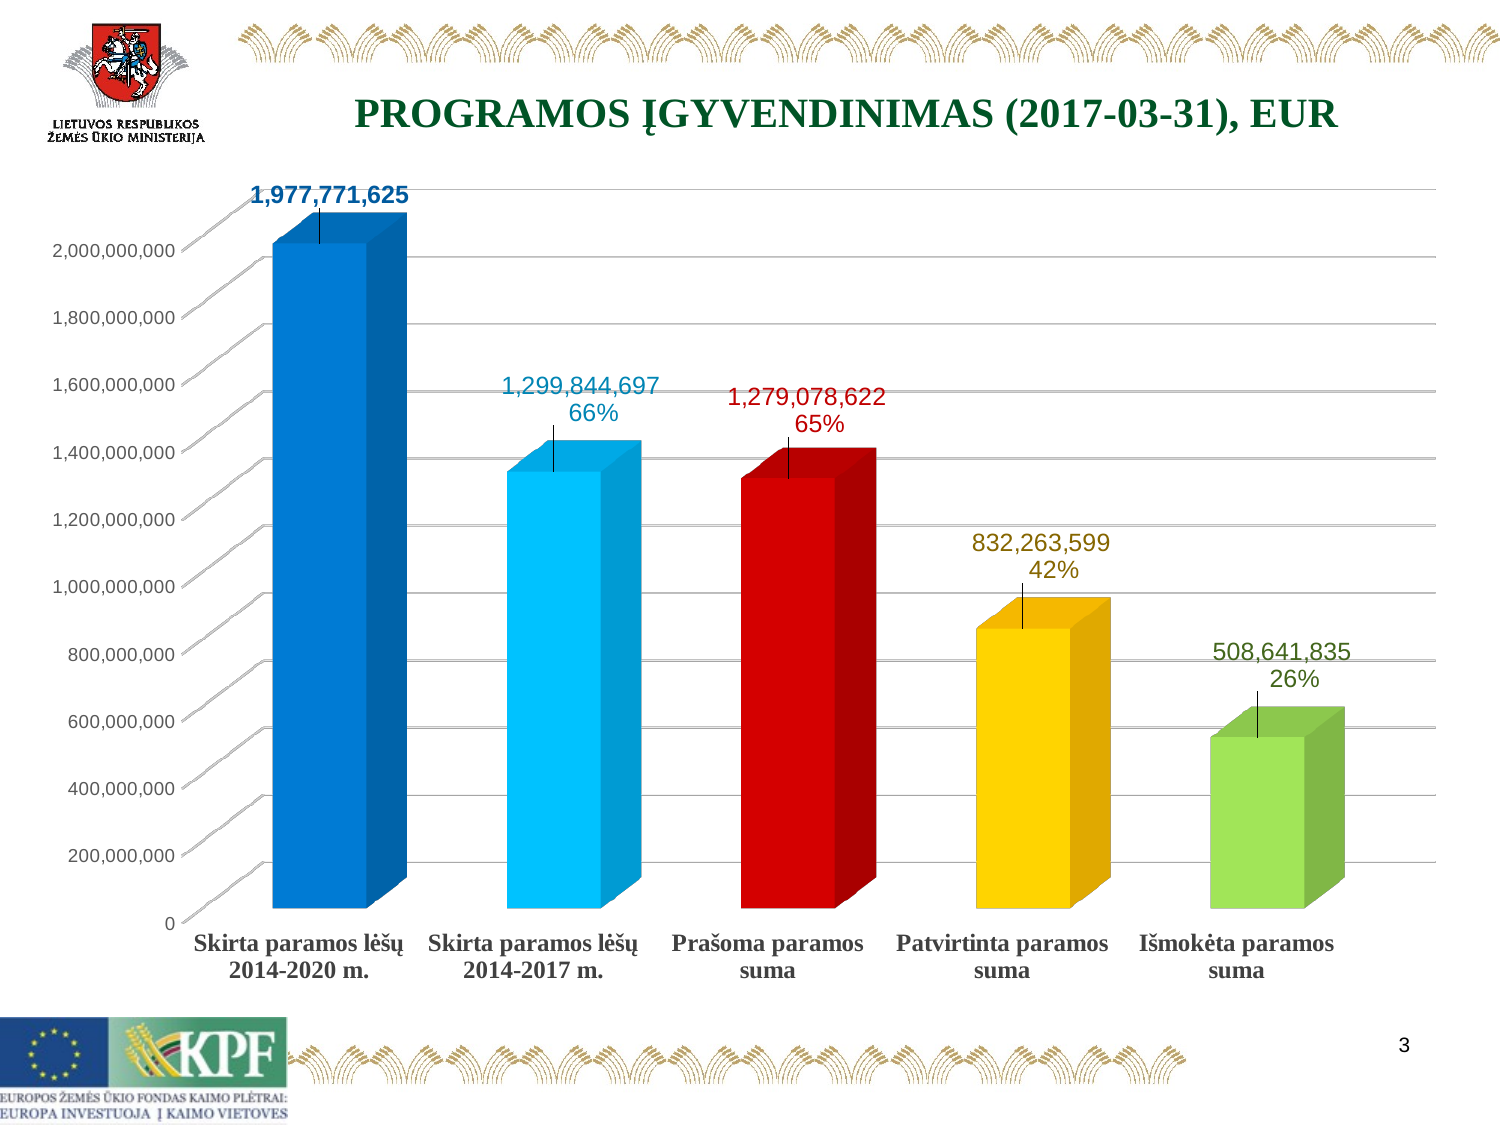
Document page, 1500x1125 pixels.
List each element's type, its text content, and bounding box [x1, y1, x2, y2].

picture [0, 0, 1500, 1125]
slide_number 3 [1074, 1024, 1426, 1103]
title PROGRAMOS ĮGYVENDINIMAS (2017-03-31), EUR [206, 66, 1497, 155]
chart [17, 172, 1471, 1000]
